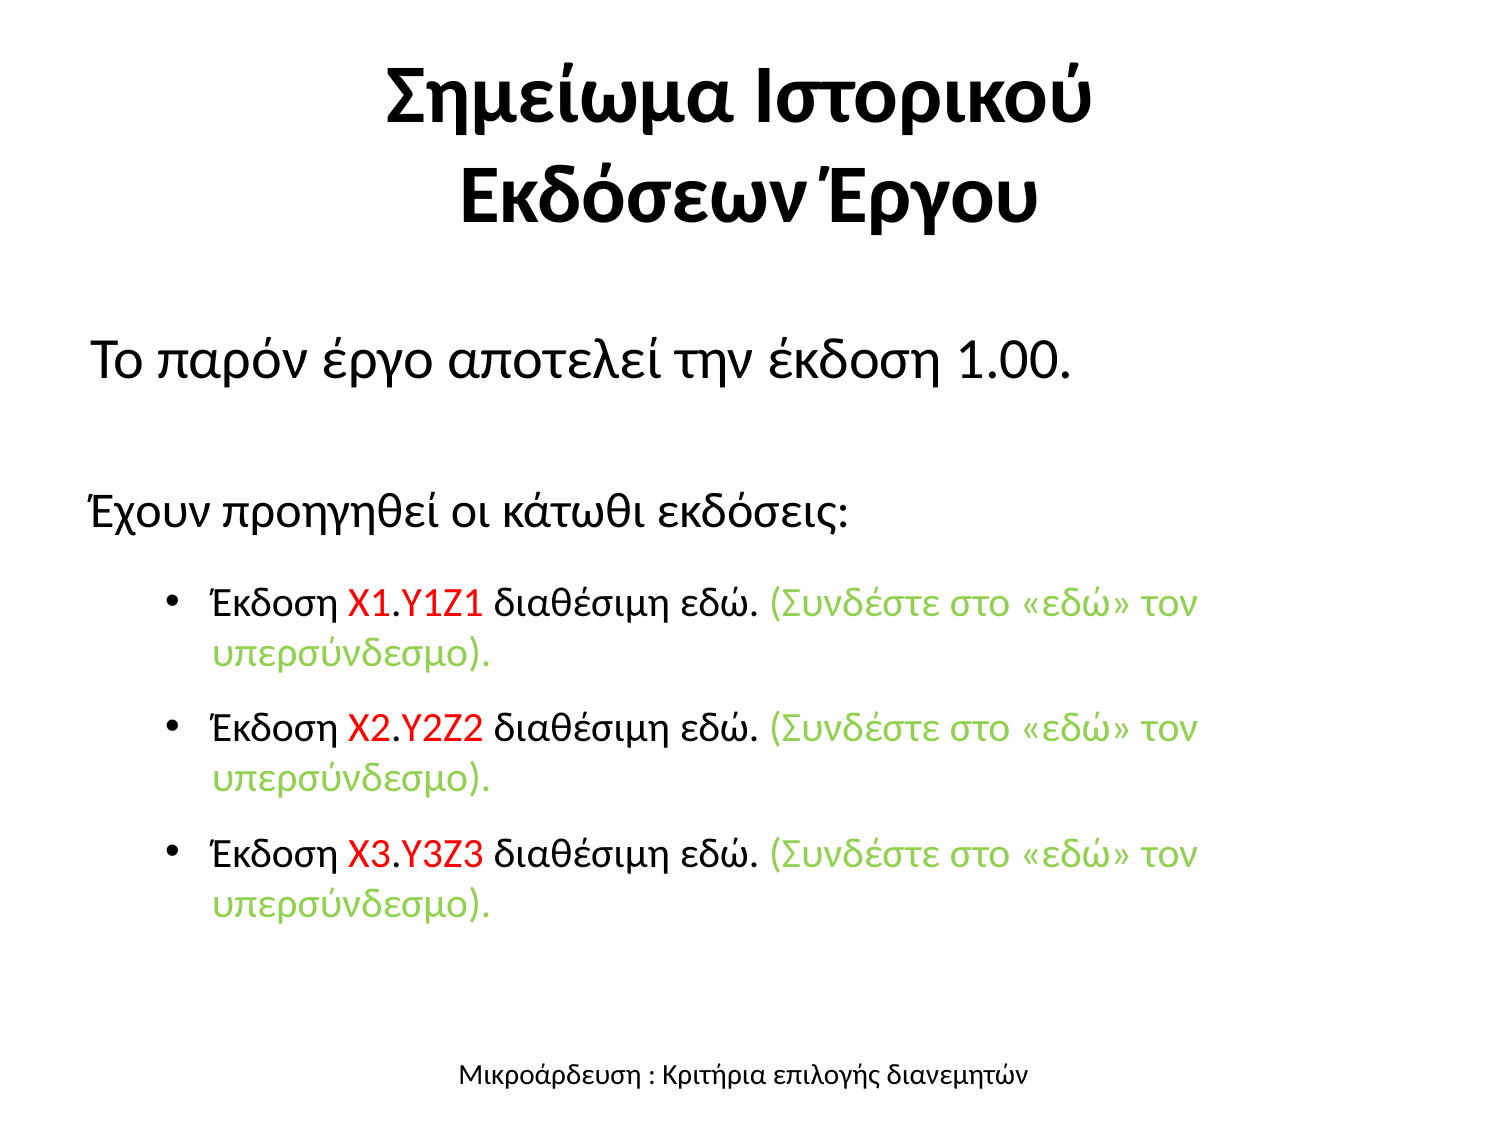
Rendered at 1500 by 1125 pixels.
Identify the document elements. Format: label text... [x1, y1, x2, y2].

title Σημείωμα Ιστορικού Εκδόσεων Έργου [75, 45, 1425, 233]
list Το παρόν έργο αποτελεί την έκδοση 1.00. Έχουν προηγηθεί οι κάτωθι εκδόσεις: Έκδοση Χ1.Υ1Ζ1 διαθέσιμη εδώ. (Συνδέστε στο «εδώ» τον υπερσύνδεσμο). Έκδοση Χ2.Υ2Ζ2 διαθέσιμη εδώ. (Συνδέστε στο «εδώ» τον υπερσύνδεσμο). Έκδοση Χ3.Υ3Ζ3 διαθέσιμη εδώ. (Συνδέστε στο «εδώ» τον υπερσύνδεσμο). [75, 262, 1425, 1005]
